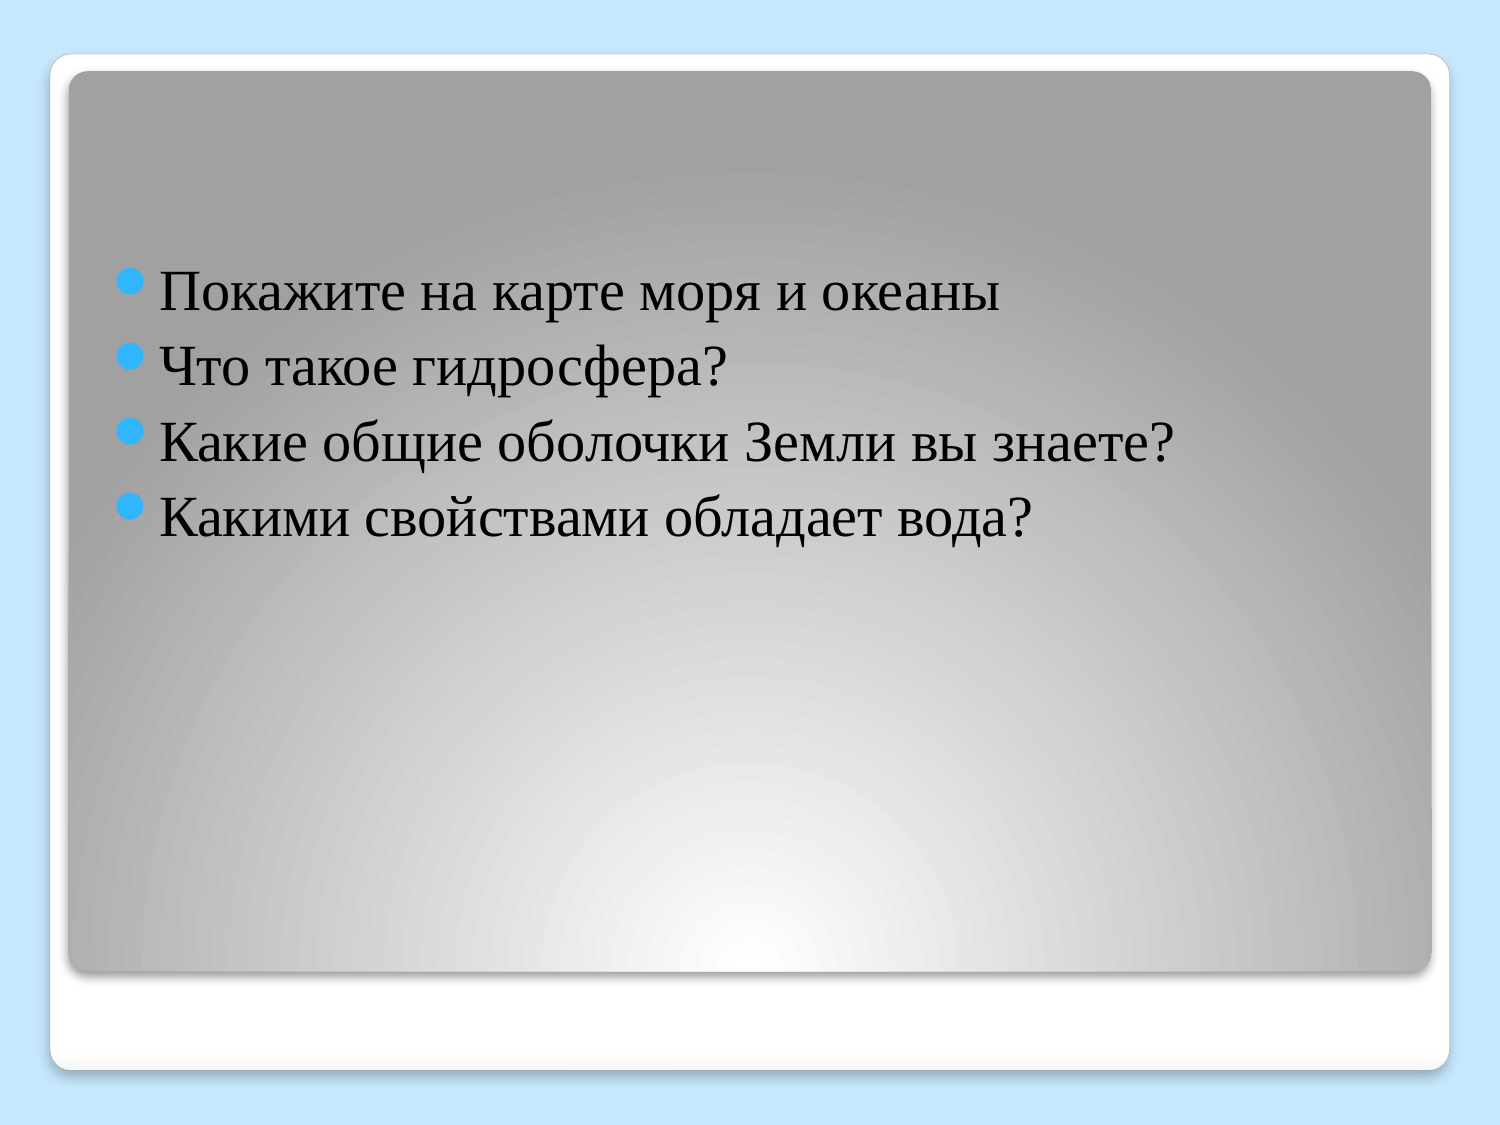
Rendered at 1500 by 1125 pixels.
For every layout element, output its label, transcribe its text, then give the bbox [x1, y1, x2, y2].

list Покажите на карте моря и океаны Что такое гидросфера? Какие общие оболочки Земли вы знаете? Какими свойствами обладает вода? [82, 86, 1425, 774]
